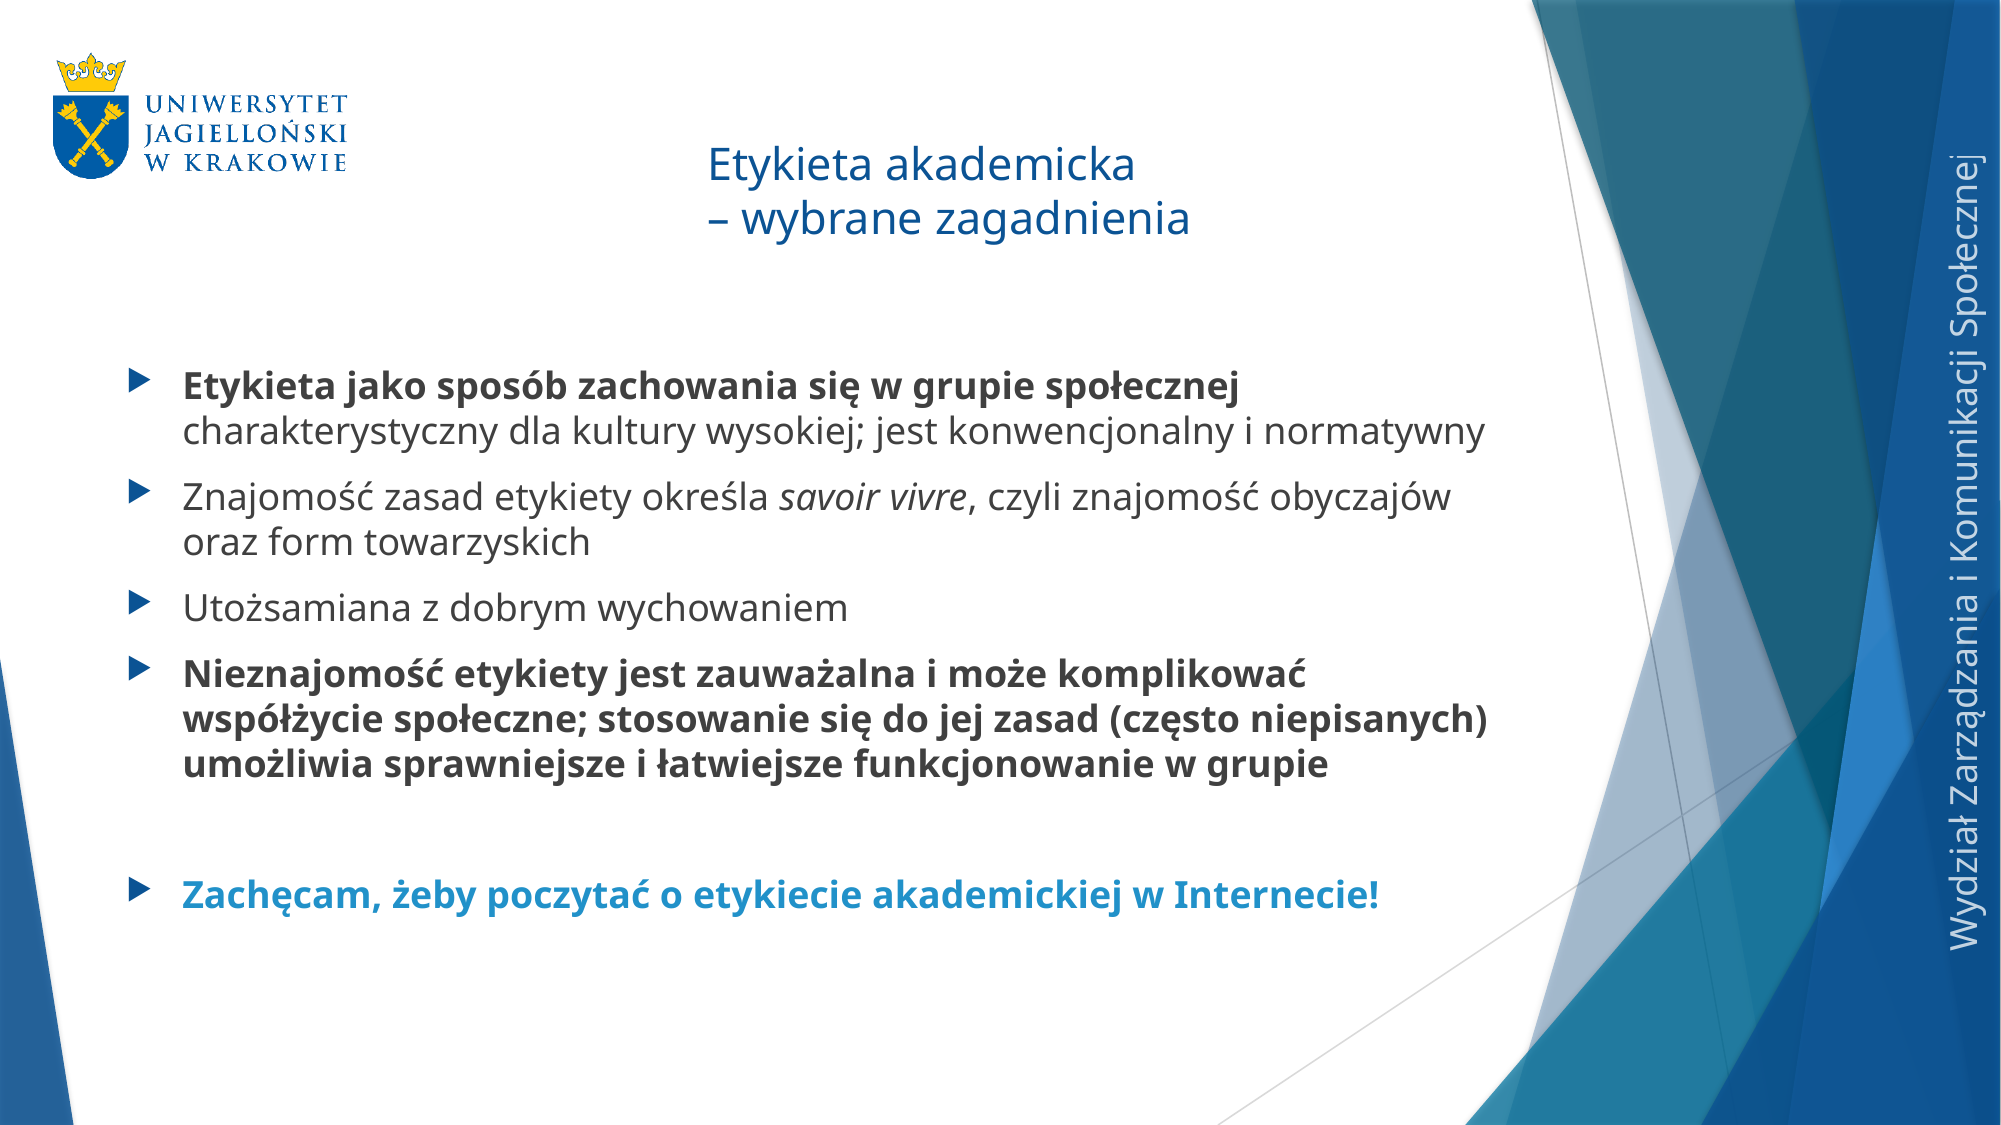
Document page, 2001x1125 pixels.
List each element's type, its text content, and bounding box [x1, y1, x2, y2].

title Etykieta akademicka – wybrane zagadnienia [692, 128, 1524, 253]
picture [53, 47, 360, 193]
list Etykieta jako sposób zachowania się w grupie społecznej charakterystyczny dla kultury wysokiej; jest konwencjonalny i normatywny Znajomość zasad etykiety określa savoir vivre, czyli znajomość obyczajów oraz form towarzyskich Utożsamiana z dobrym wychowaniem Nieznajomość etykiety jest zauważalna i może komplikować współżycie społeczne; stosowanie się do jej zasad (często niepisanych) umożliwia sprawniejsze i łatwiejsze funkcjonowanie w grupie Zachęcam, żeby poczytać o etykiecie akademickiej w Internecie! [111, 354, 1522, 992]
